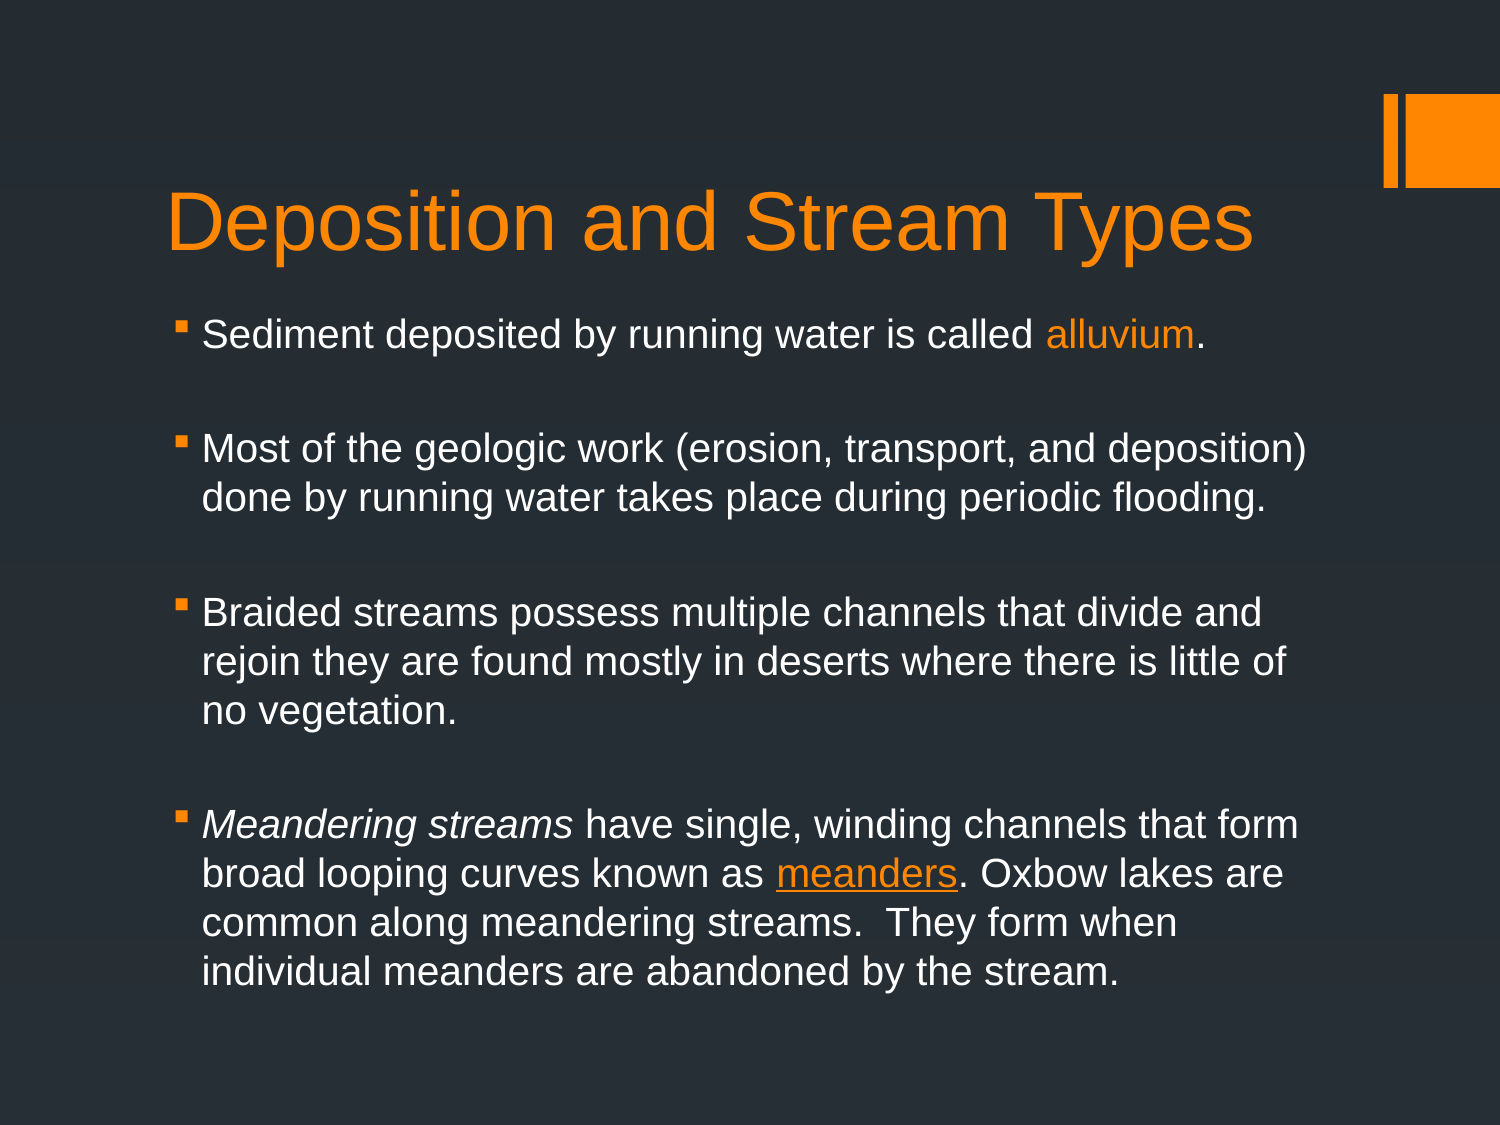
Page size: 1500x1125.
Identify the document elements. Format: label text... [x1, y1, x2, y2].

title Deposition and Stream Types [150, 137, 1350, 275]
list Sediment deposited by running water is called alluvium. Most of the geologic work (erosion, transport, and deposition) done by running water takes place during periodic flooding. Braided streams possess multiple channels that divide and rejoin they are found mostly in deserts where there is little of no vegetation. Meandering streams have single, winding channels that form broad looping curves known as meanders. Oxbow lakes are common along meandering streams. They form when individual meanders are abandoned by the stream. [150, 299, 1350, 1050]
